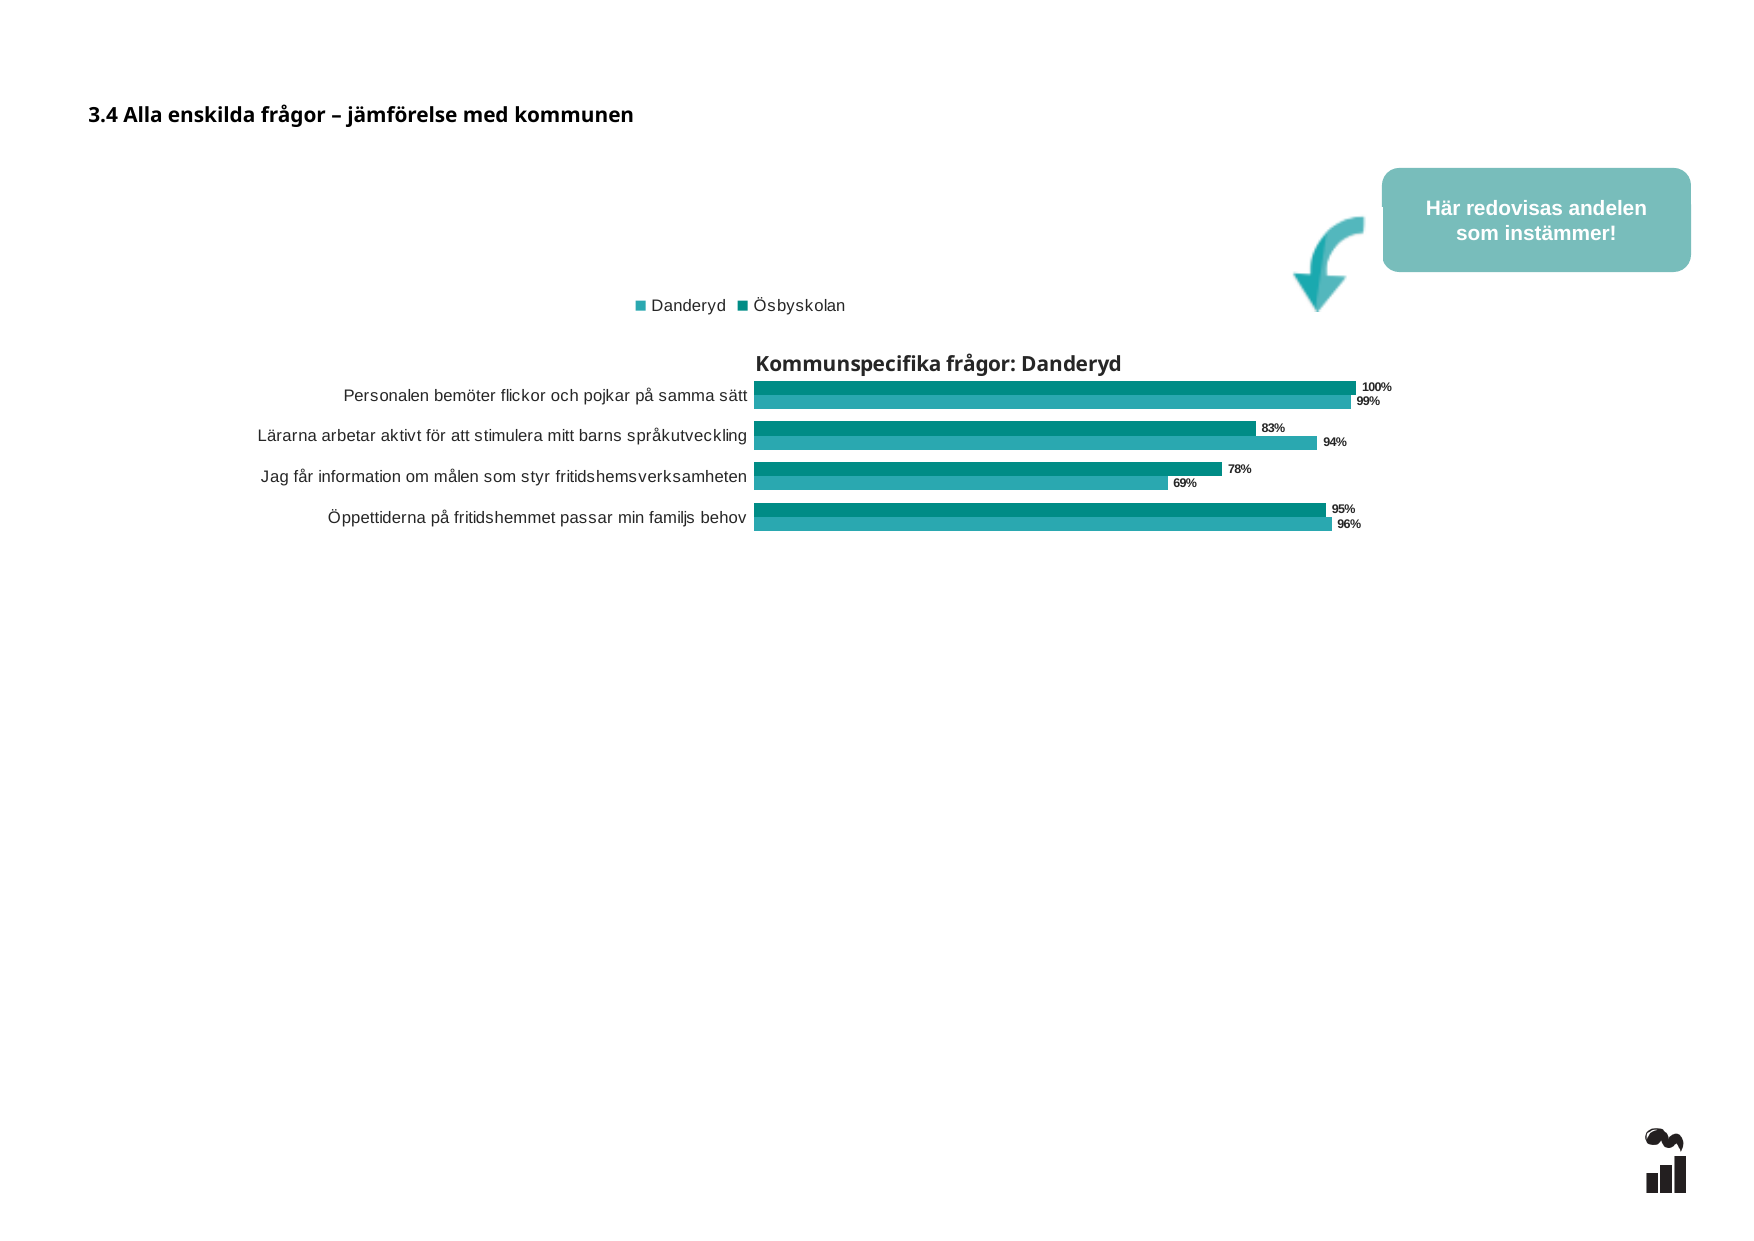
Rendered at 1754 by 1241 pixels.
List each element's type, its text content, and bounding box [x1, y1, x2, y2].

picture [1279, 207, 1383, 279]
text_box 3.4 Alla enskilda frågor – jämförelse med kommunen [73, 93, 890, 134]
chart [63, 279, 1419, 1164]
text_box Här redovisas andelen som instämmer! [1380, 166, 1693, 274]
